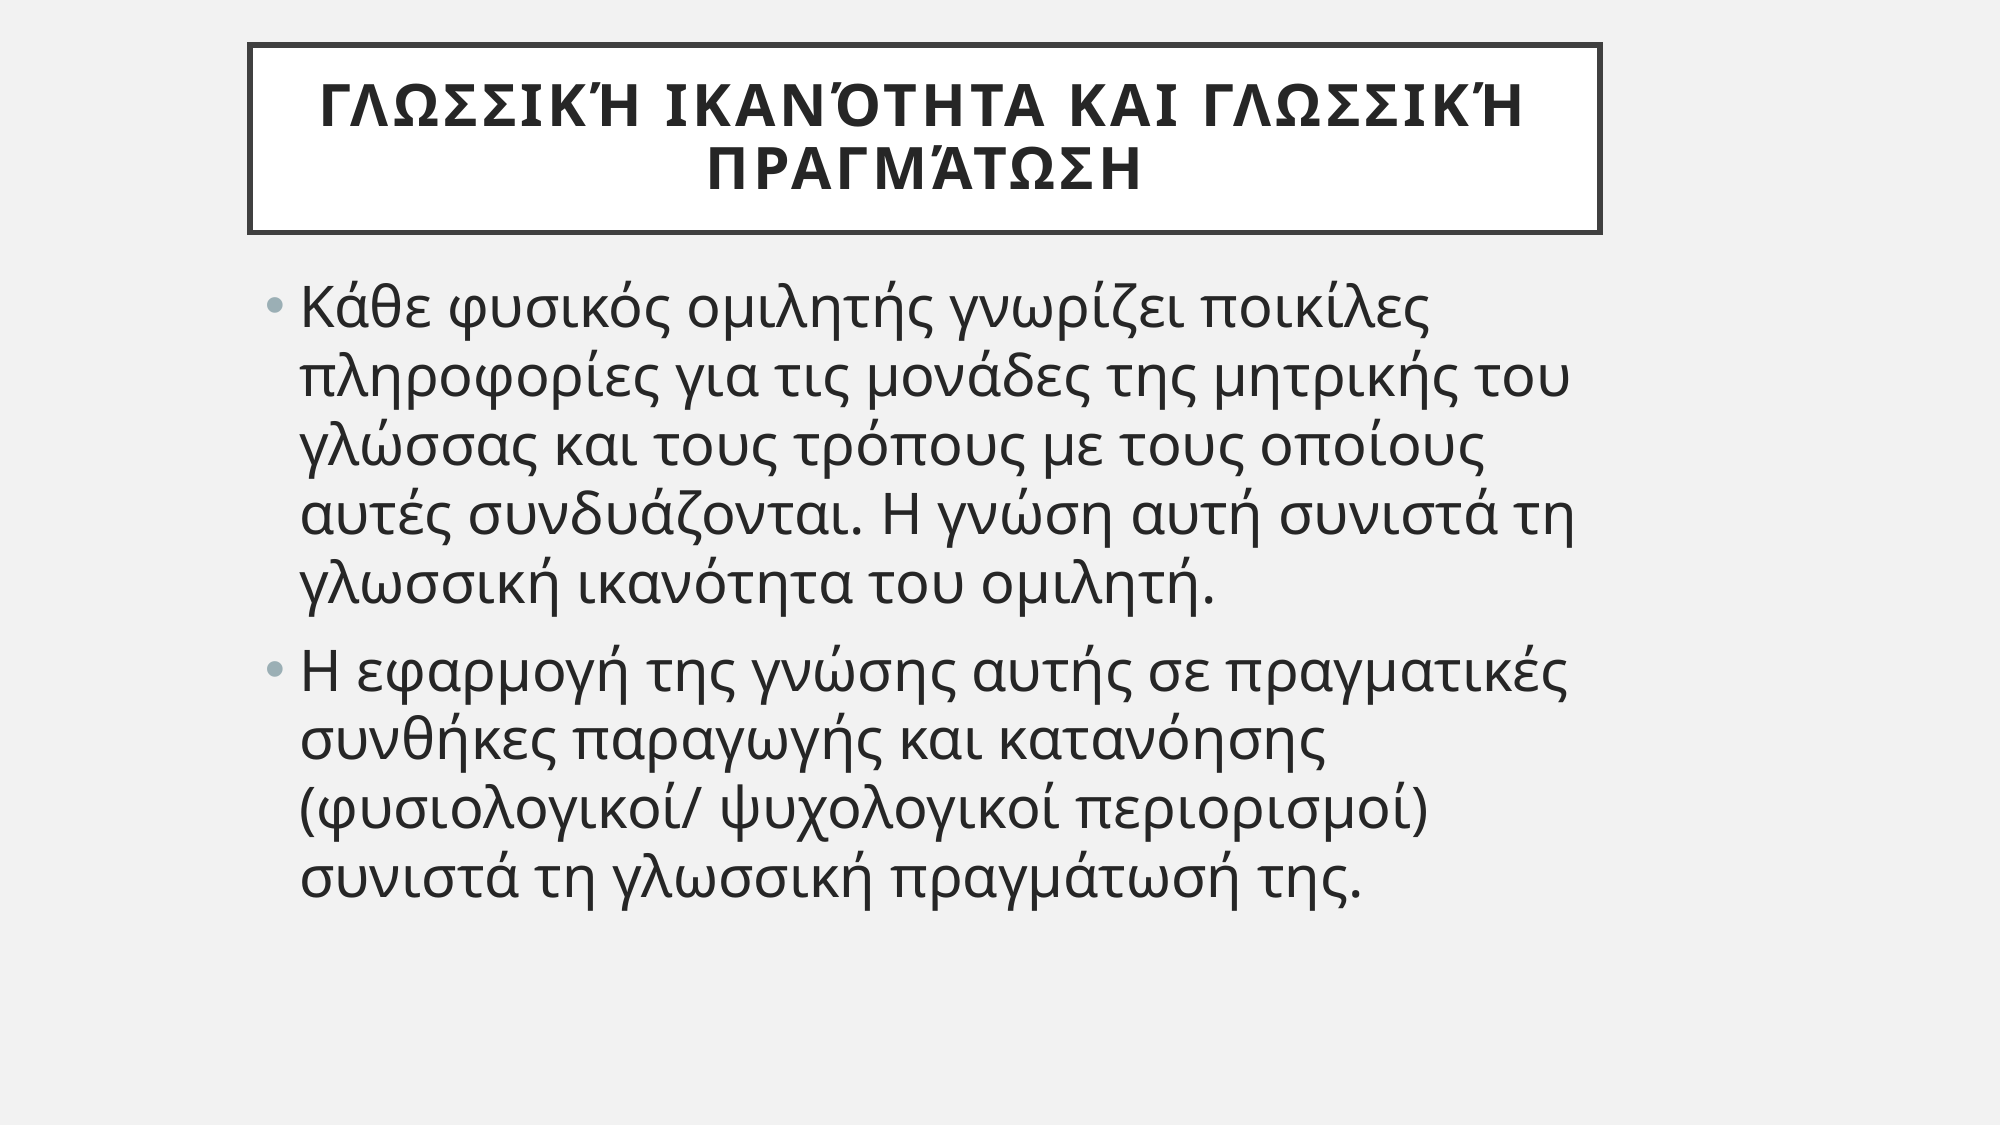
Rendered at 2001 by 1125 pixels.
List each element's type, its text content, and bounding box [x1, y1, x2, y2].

list Κάθε φυσικός ομιλητής γνωρίζει ποικίλες πληροφορίες για τις μονάδες της μητρικής του γλώσσας και τους τρόπους με τους οποίους αυτές συνδυάζονται. Η γνώση αυτή συνιστά τη γλωσσική ικανότητα του ομιλητή. Η εφαρμογή της γνώσης αυτής σε πραγματικές συνθήκες παραγωγής και κατανόησης (φυσιολογικοί/ ψυχολογικοί περιορισμοί) συνιστά τη γλωσσική πραγμάτωσή της. [249, 262, 1600, 1005]
title Γλωσσική ικανότητα και γλωσσική πραγμάτωση [247, 42, 1603, 235]
